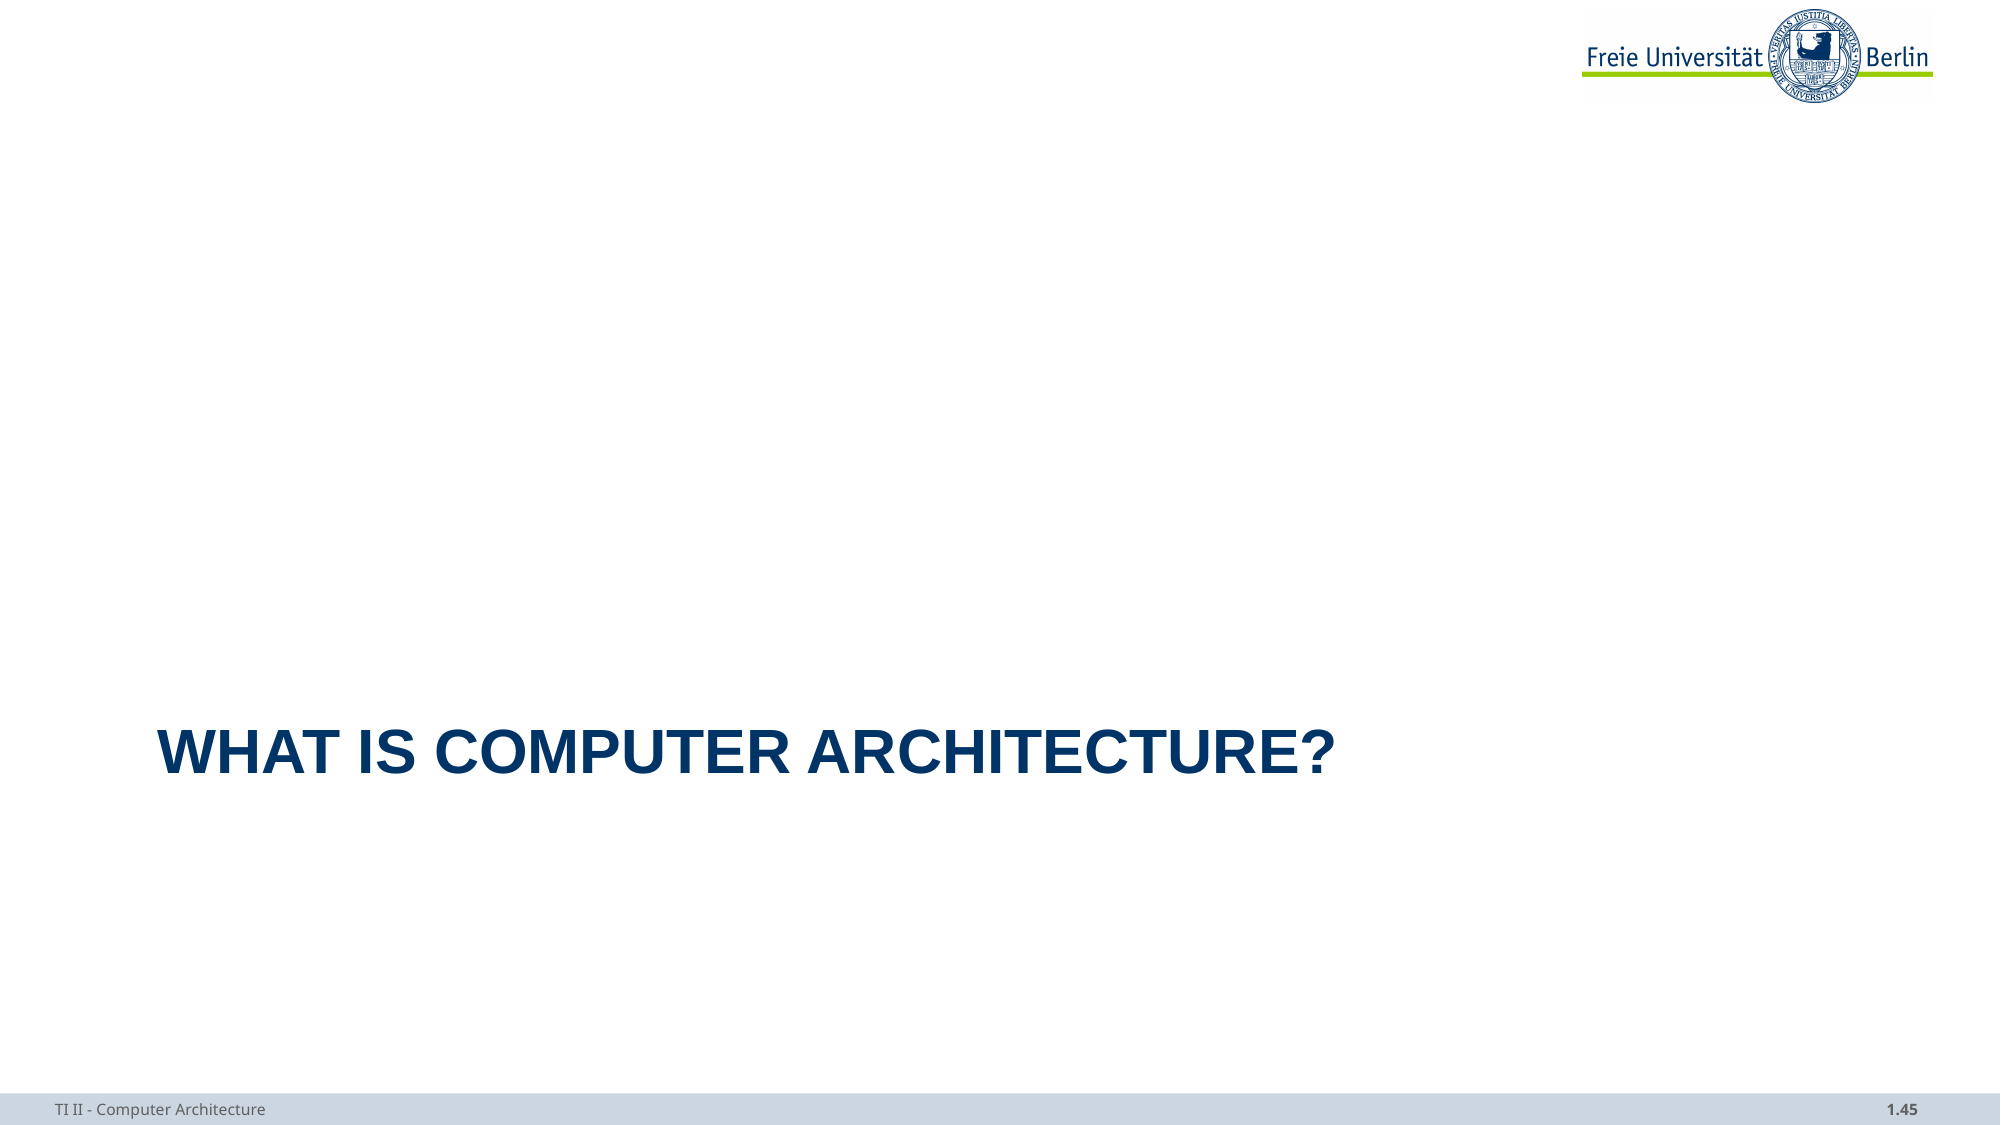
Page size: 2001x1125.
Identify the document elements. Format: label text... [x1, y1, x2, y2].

footer TI II - Computer Architecture [54, 1091, 1363, 1125]
picture [1582, 9, 1933, 103]
title What is Computer Architecture? [157, 722, 1859, 947]
